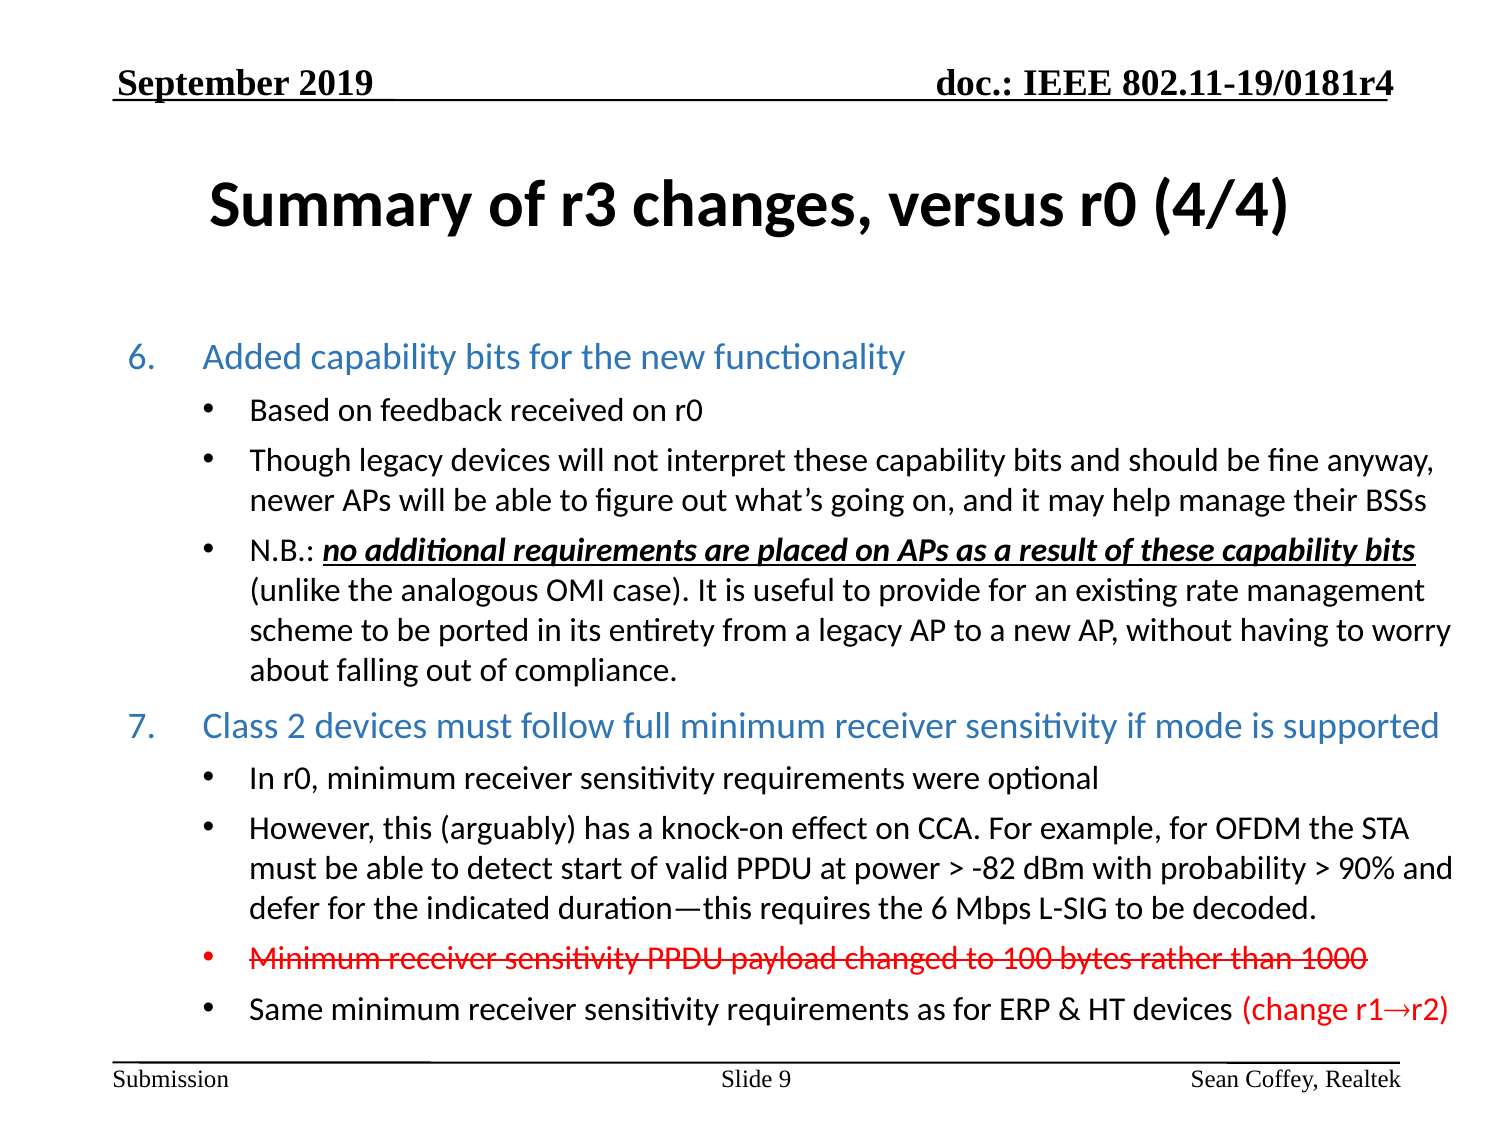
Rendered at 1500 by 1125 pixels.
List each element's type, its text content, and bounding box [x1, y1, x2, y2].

footer Sean Coffey, Realtek [902, 1061, 1402, 1093]
title Summary of r3 changes, versus r0 (4/4) [112, 112, 1388, 288]
list Added capability bits for the new functionality Based on feedback received on r0 Though legacy devices will not interpret these capability bits and should be fine anyway, newer APs will be able to figure out what’s going on, and it may help manage their BSSs N.B.: no additional requirements are placed on APs as a result of these capability bits (unlike the analogous OMI case). It is useful to provide for an existing rate management scheme to be ported in its entirety from a legacy AP to a new AP, without having to worry about falling out of compliance. Class 2 devices must follow full minimum receiver sensitivity if mode is supported In r0, minimum receiver sensitivity requirements were optional However, this (arguably) has a knock-on effect on CCA. For example, for OFDM the STA must be able to detect start of valid PPDU at power > -82 dBm with probability > 90% and defer for the indicated duration—this requires the 6 Mbps L-SIG to be decoded. Minimum receiver sensitivity PPDU payload changed to 100 bytes rather than 1000 Same minimum receiver sensitivity requirements as for ERP & HT devices (change r1r2) [112, 324, 1488, 1001]
slide_number Slide 9 [712, 1061, 800, 1123]
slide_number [116, 58, 542, 104]
